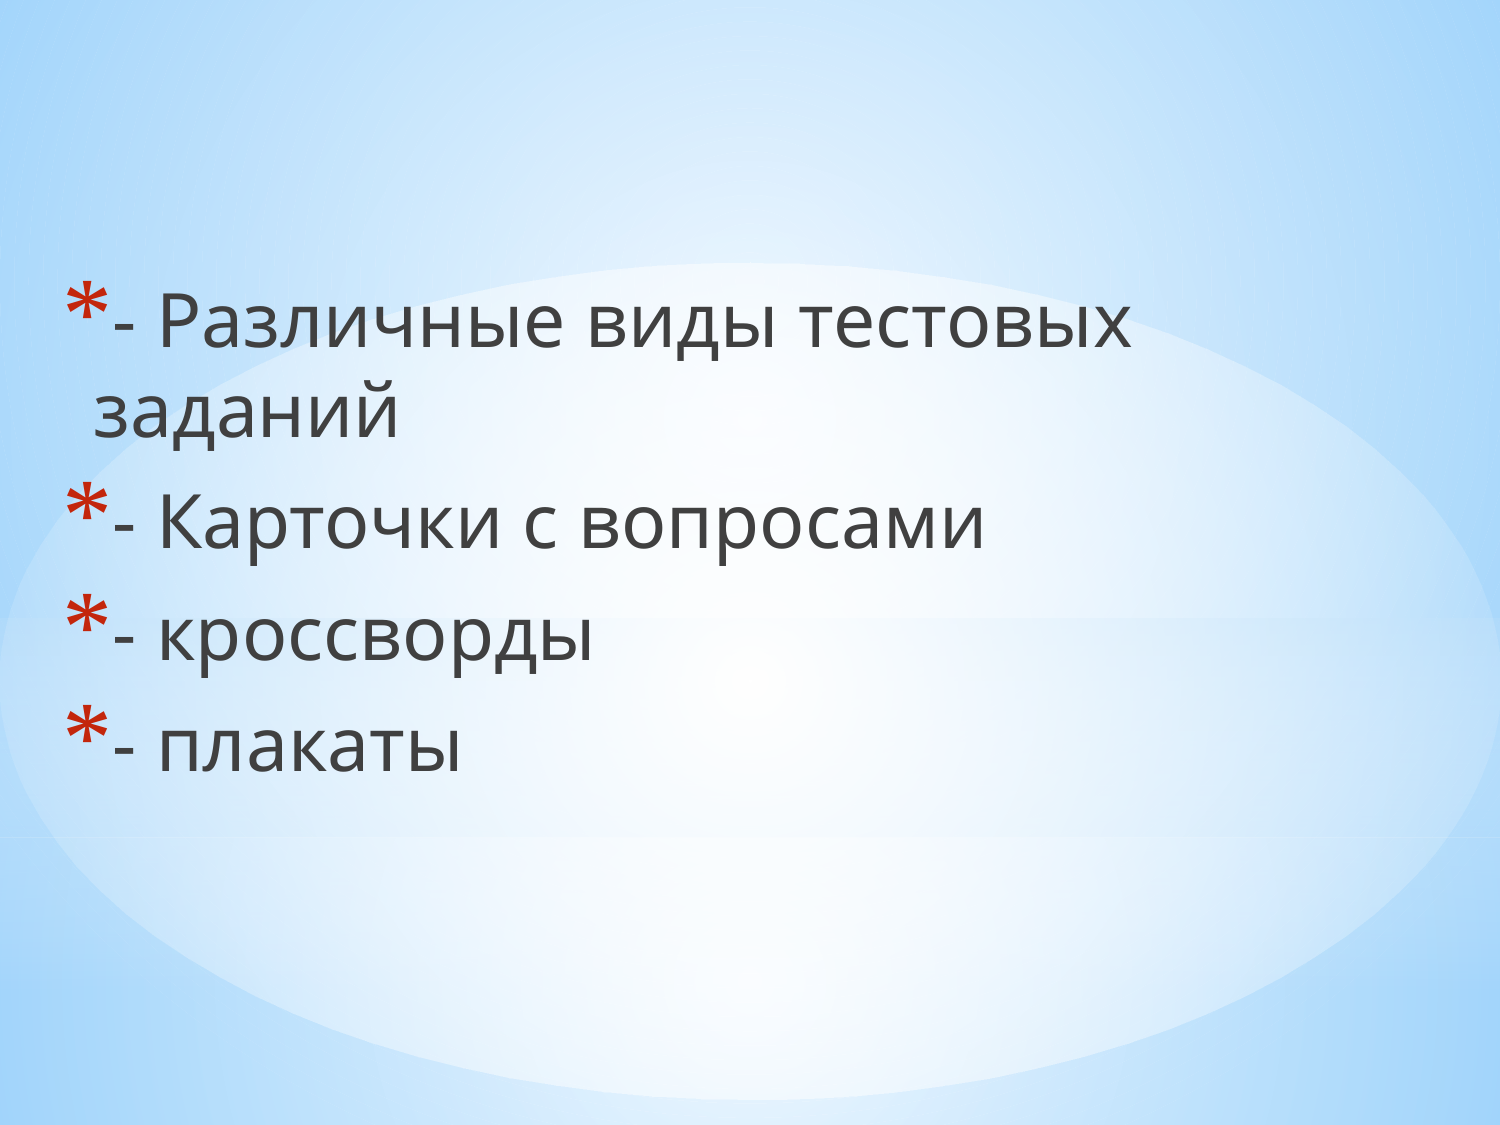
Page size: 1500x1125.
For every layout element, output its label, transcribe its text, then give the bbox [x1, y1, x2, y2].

list - Различные виды тестовых заданий - Карточки с вопросами - кроссворды - плакаты [41, 42, 1436, 1059]
